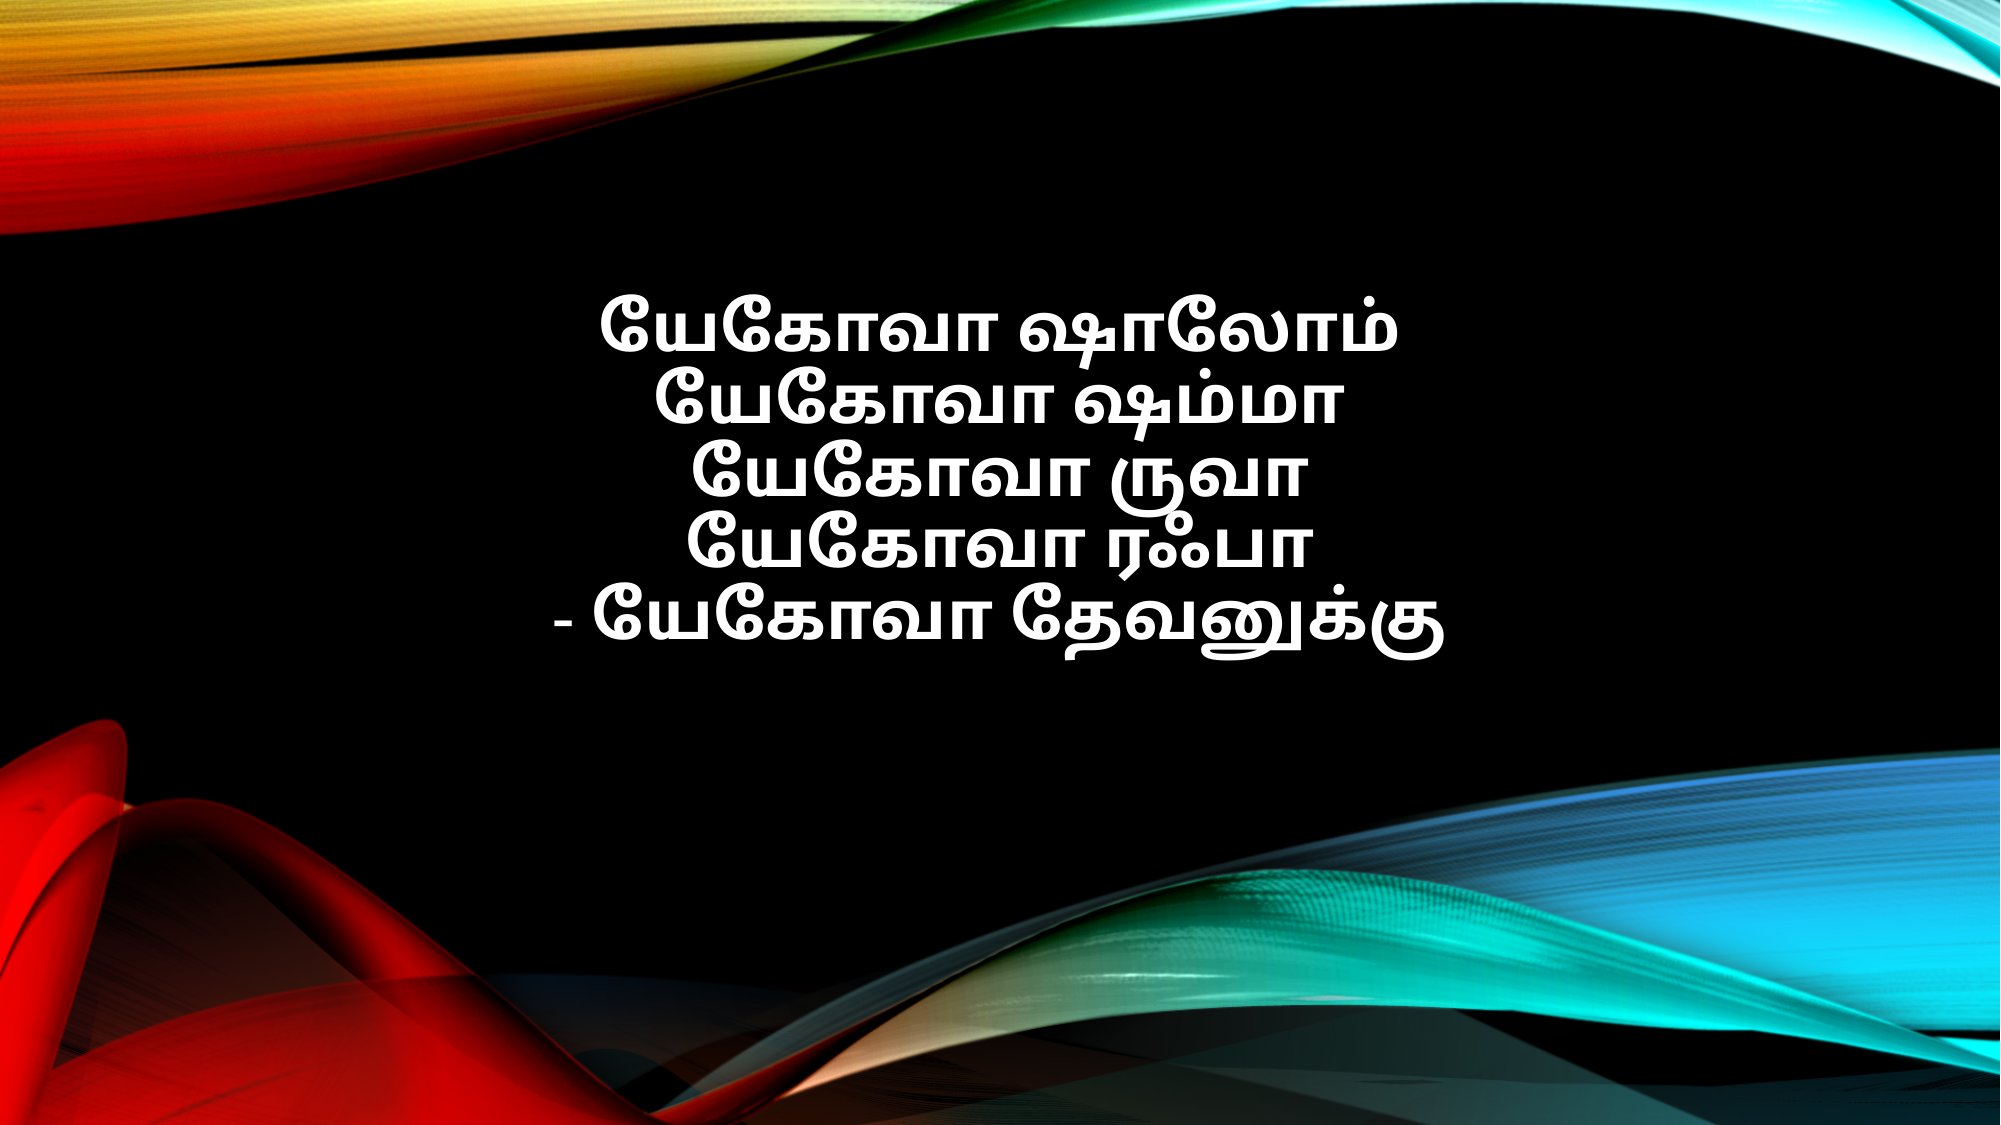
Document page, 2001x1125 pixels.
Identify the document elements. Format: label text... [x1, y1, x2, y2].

subtitle யேகோவா ஷாலோம் யேகோவா ஷம்மா யேகோவா ருவா யேகோவா ரஃபா - யேகோவா தேவனுக்கு [0, 0, 2000, 1125]
